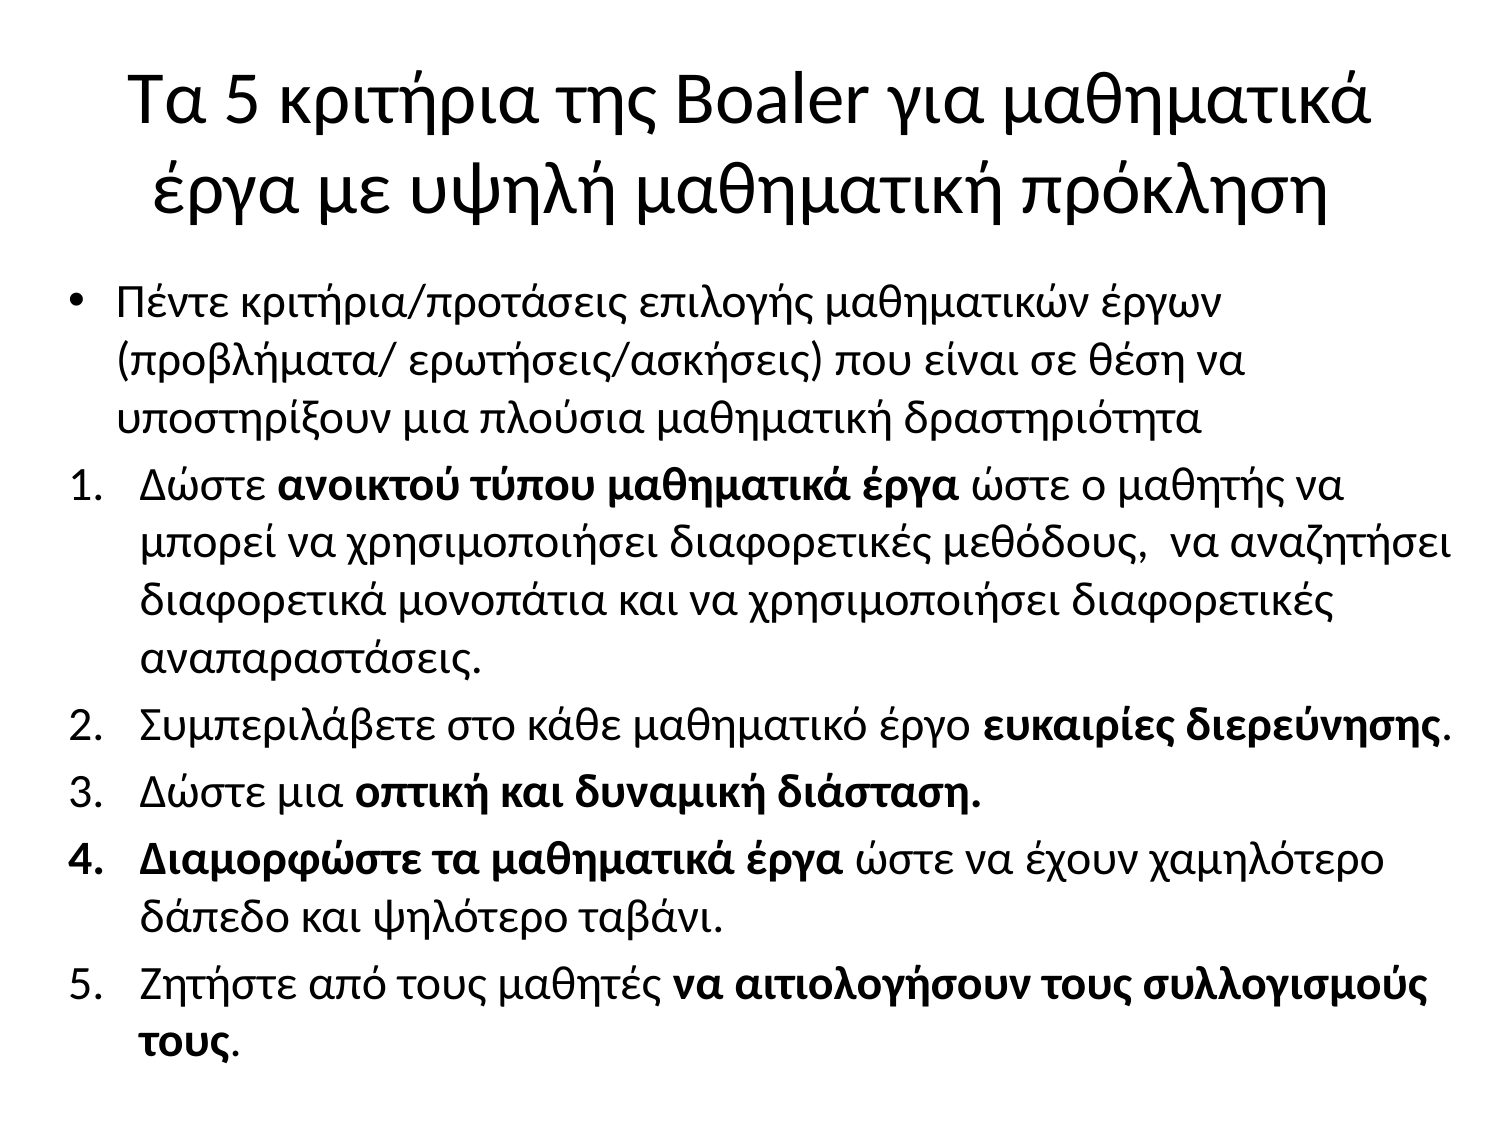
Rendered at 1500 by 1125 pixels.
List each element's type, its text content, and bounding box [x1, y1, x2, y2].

list Πέντε κριτήρια/προτάσεις επιλογής μαθηματικών έργων (προβλήματα/ ερωτήσεις/ασκήσεις) που είναι σε θέση να υποστηρίξουν μια πλούσια μαθηματική δραστηριότητα Δώστε ανοικτού τύπου μαθηματικά έργα ώστε ο μαθητής να μπορεί να χρησιμοποιήσει διαφορετικές μεθόδους, να αναζητήσει διαφορετικά μονοπάτια και να χρησιμοποιήσει διαφορετικές αναπαραστάσεις. Συμπεριλάβετε στο κάθε μαθηματικό έργο ευκαιρίες διερεύνησης. Δώστε μια οπτική και δυναμική διάσταση. Διαμορφώστε τα μαθηματικά έργα ώστε να έχουν χαμηλότερο δάπεδο και ψηλότερο ταβάνι. Ζητήστε από τους μαθητές να αιτιολογήσουν τους συλλογισμούς τους. [53, 262, 1471, 1125]
title Τα 5 κριτήρια της Boaler για μαθηματικά έργα με υψηλή μαθηματική πρόκληση [75, 45, 1425, 233]
